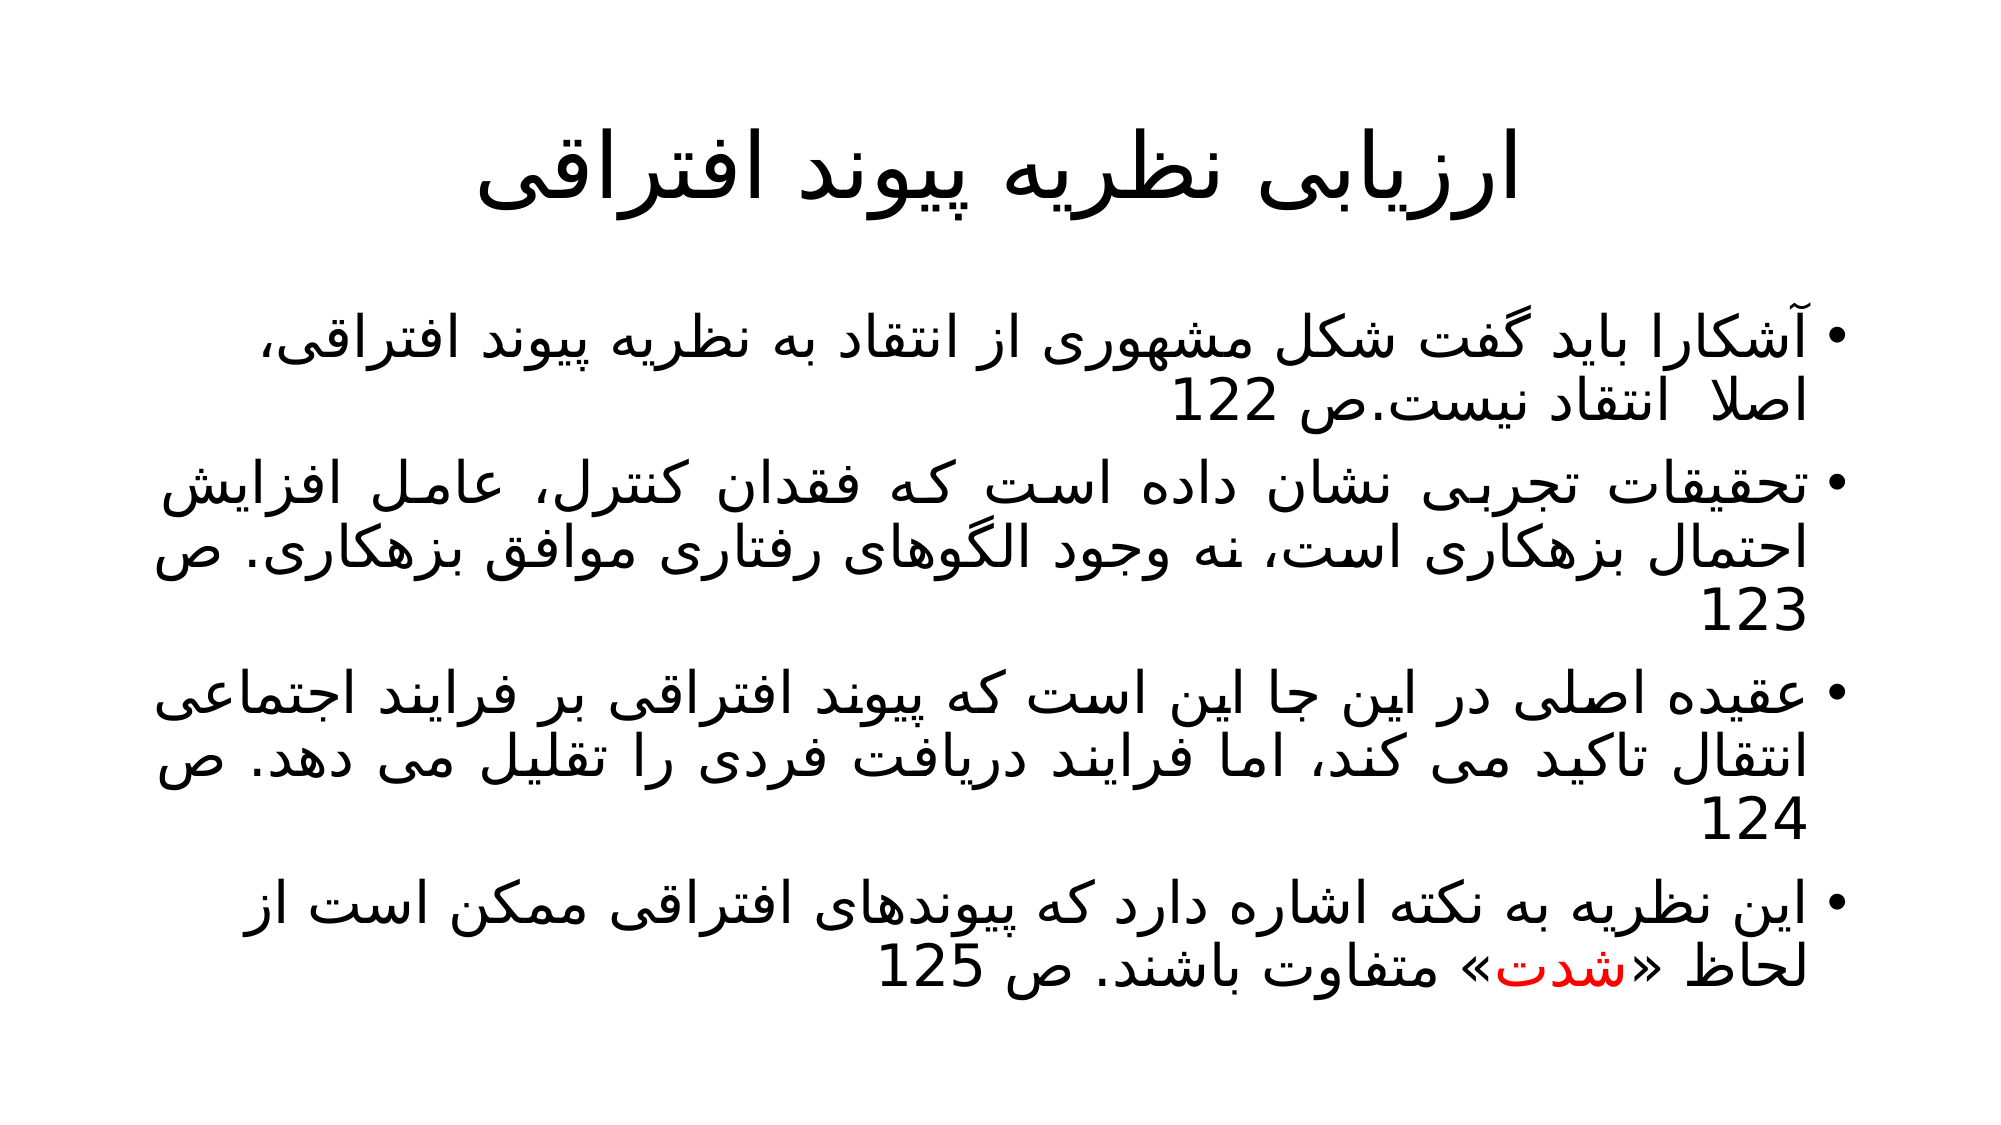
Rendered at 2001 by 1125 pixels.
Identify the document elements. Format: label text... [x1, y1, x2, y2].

title ارزیابی نظریه پیوند افتراقی [137, 59, 1863, 278]
list آشکارا باید گفت شکل مشهوری از انتقاد به نظریه پیوند افتراقی، اصلا انتقاد نیست.ص 122 تحقیقات تجربی نشان داده است که فقدان کنترل، عامل افزایش احتمال بزهکاری است، نه وجود الگوهای رفتاری موافق بزهکاری. ص 123 عقیده اصلی در این جا این است که پیوند افتراقی بر فرایند اجتماعی انتقال تاکید می کند، اما فرایند دریافت فردی را تقلیل می دهد. ص 124 این نظریه به نکته اشاره دارد که پیوندهای افتراقی ممکن است از لحاظ «شدت» متفاوت باشند. ص 125 [137, 299, 1863, 1014]
